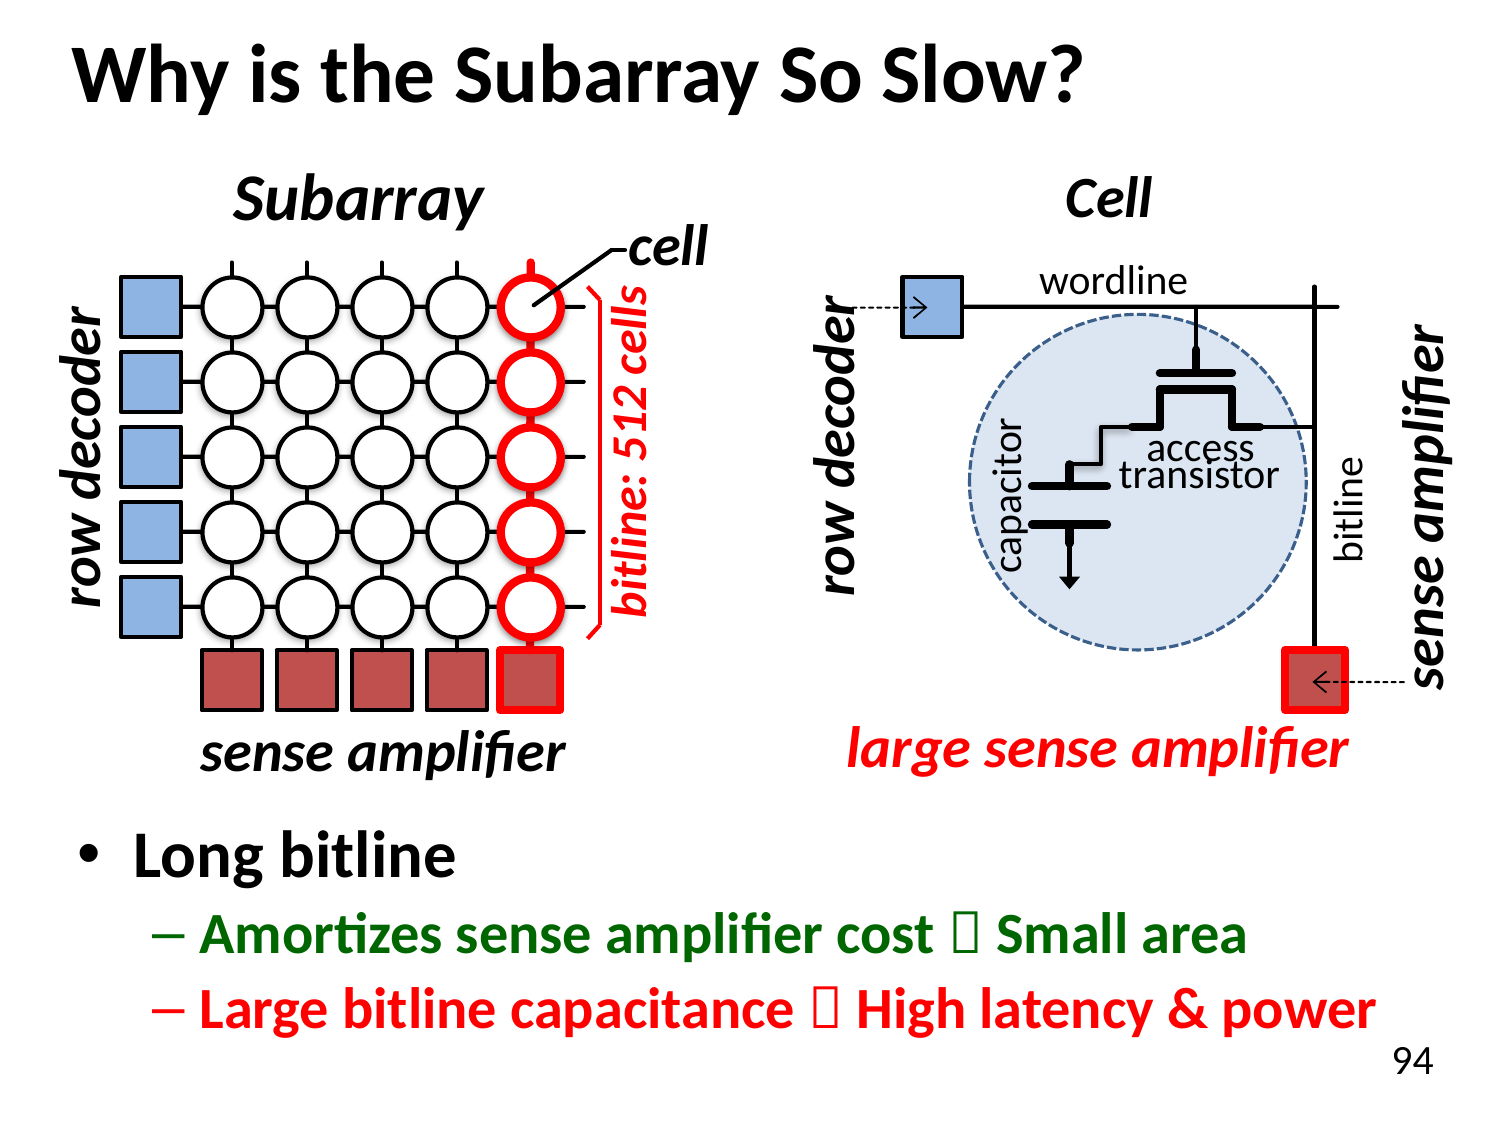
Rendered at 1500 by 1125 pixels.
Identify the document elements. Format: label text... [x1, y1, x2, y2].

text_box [831, 649, 1388, 788]
text_box row decoder [798, 226, 864, 666]
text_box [533, 212, 738, 306]
text_box Long bitline Amortizes sense amplifier cost  Small area Large bitline capacitance  High latency & power [62, 812, 1425, 1050]
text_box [45, 262, 613, 788]
text_box sense amplifier [1387, 288, 1453, 727]
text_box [499, 241, 665, 711]
title Why is the Subarray So Slow? [0, 0, 1500, 138]
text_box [902, 162, 1376, 648]
text_box Subarray [85, 160, 632, 227]
